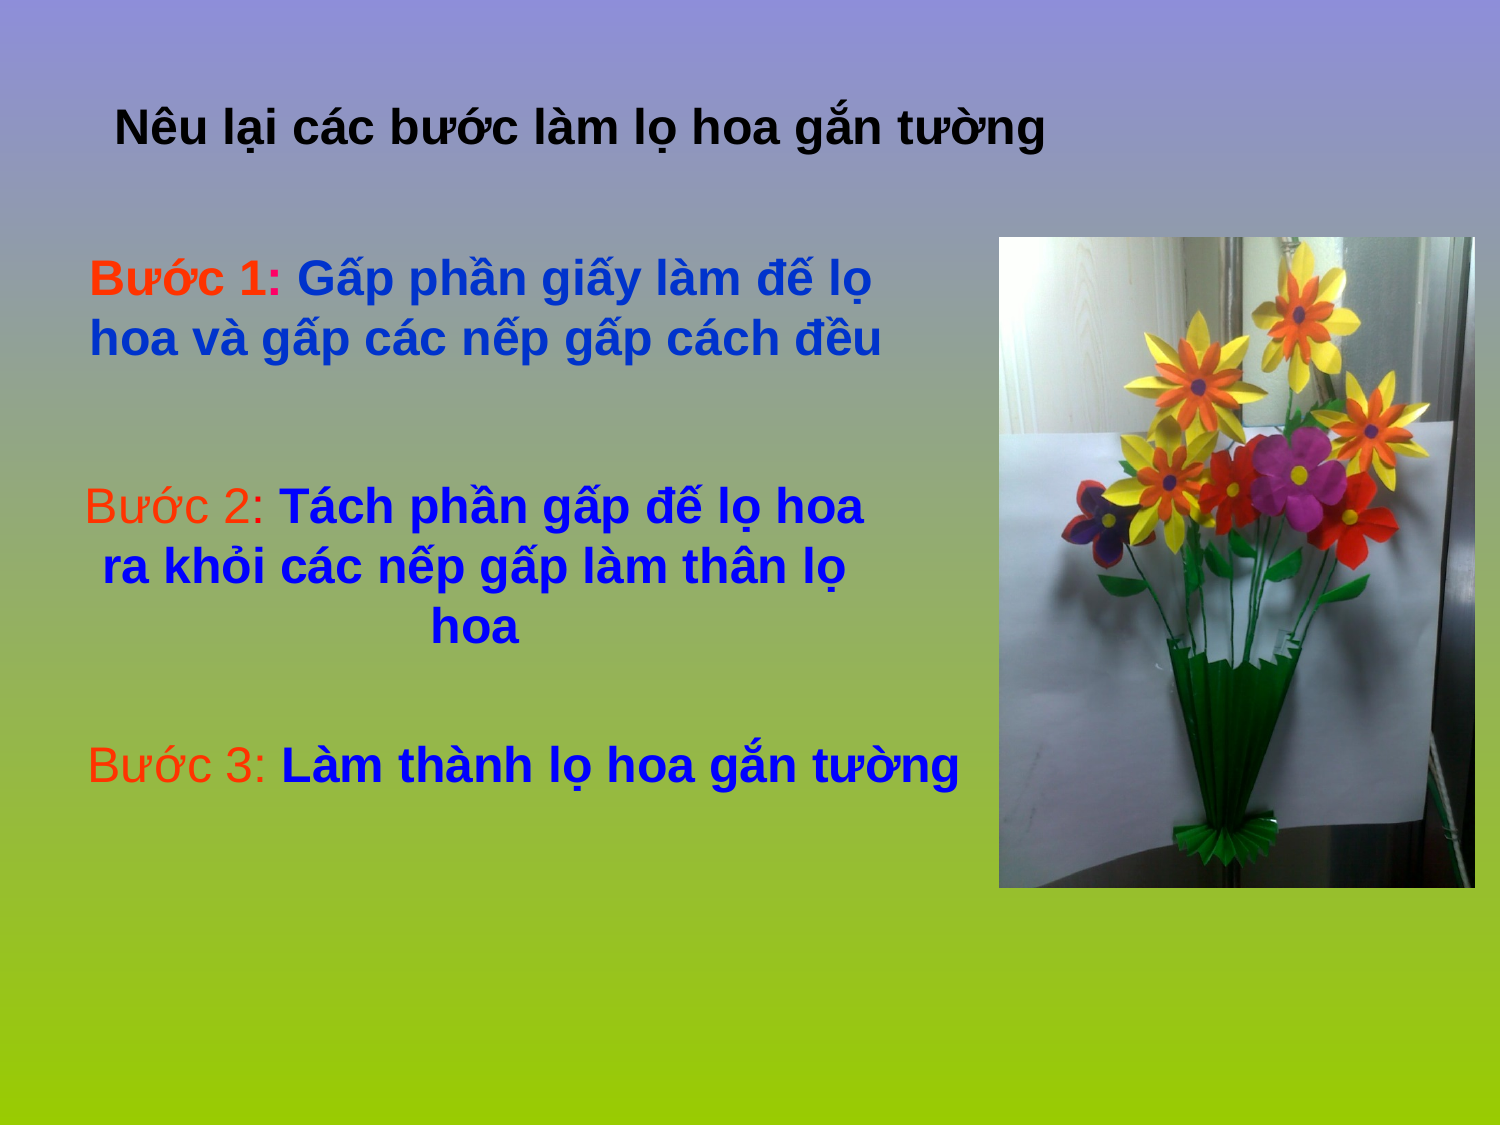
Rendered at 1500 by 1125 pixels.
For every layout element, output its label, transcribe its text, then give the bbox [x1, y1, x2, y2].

picture [999, 237, 1476, 888]
text_box Bước 3: Làm thành lọ hoa gắn tường [0, 692, 994, 800]
text_box Nêu lại các bước làm lọ hoa gắn tường [99, 87, 1413, 163]
text_box Bước 2: Tách phần gấp đế lọ hoa ra khỏi các nếp gấp làm thân lọ hoa [50, 517, 900, 661]
text_box Bước 1: Gấp phần giấy làm đế lọ hoa và gấp các nếp gấp cách đều [74, 238, 988, 374]
